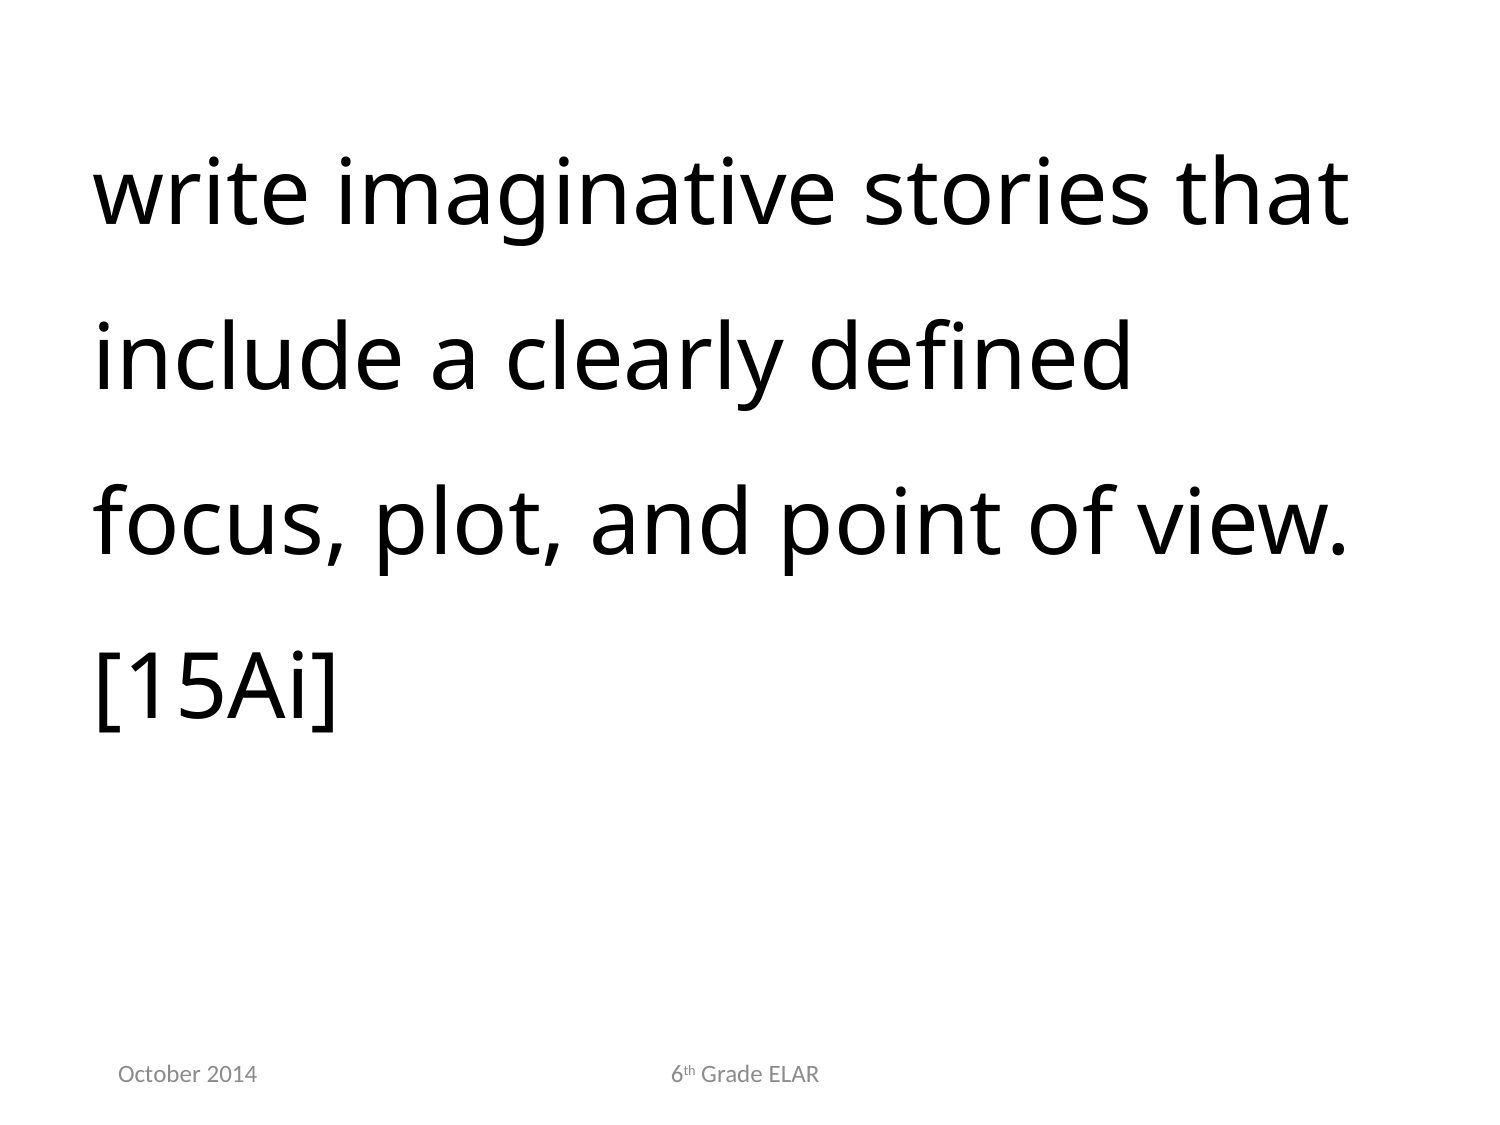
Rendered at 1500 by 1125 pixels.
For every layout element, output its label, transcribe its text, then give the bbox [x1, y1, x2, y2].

footer 6th Grade ELAR [492, 1042, 999, 1103]
subtitle write imaginative stories that include a clearly defined focus, plot, and point of view.[15Ai] [78, 70, 1429, 1014]
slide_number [103, 1042, 441, 1103]
